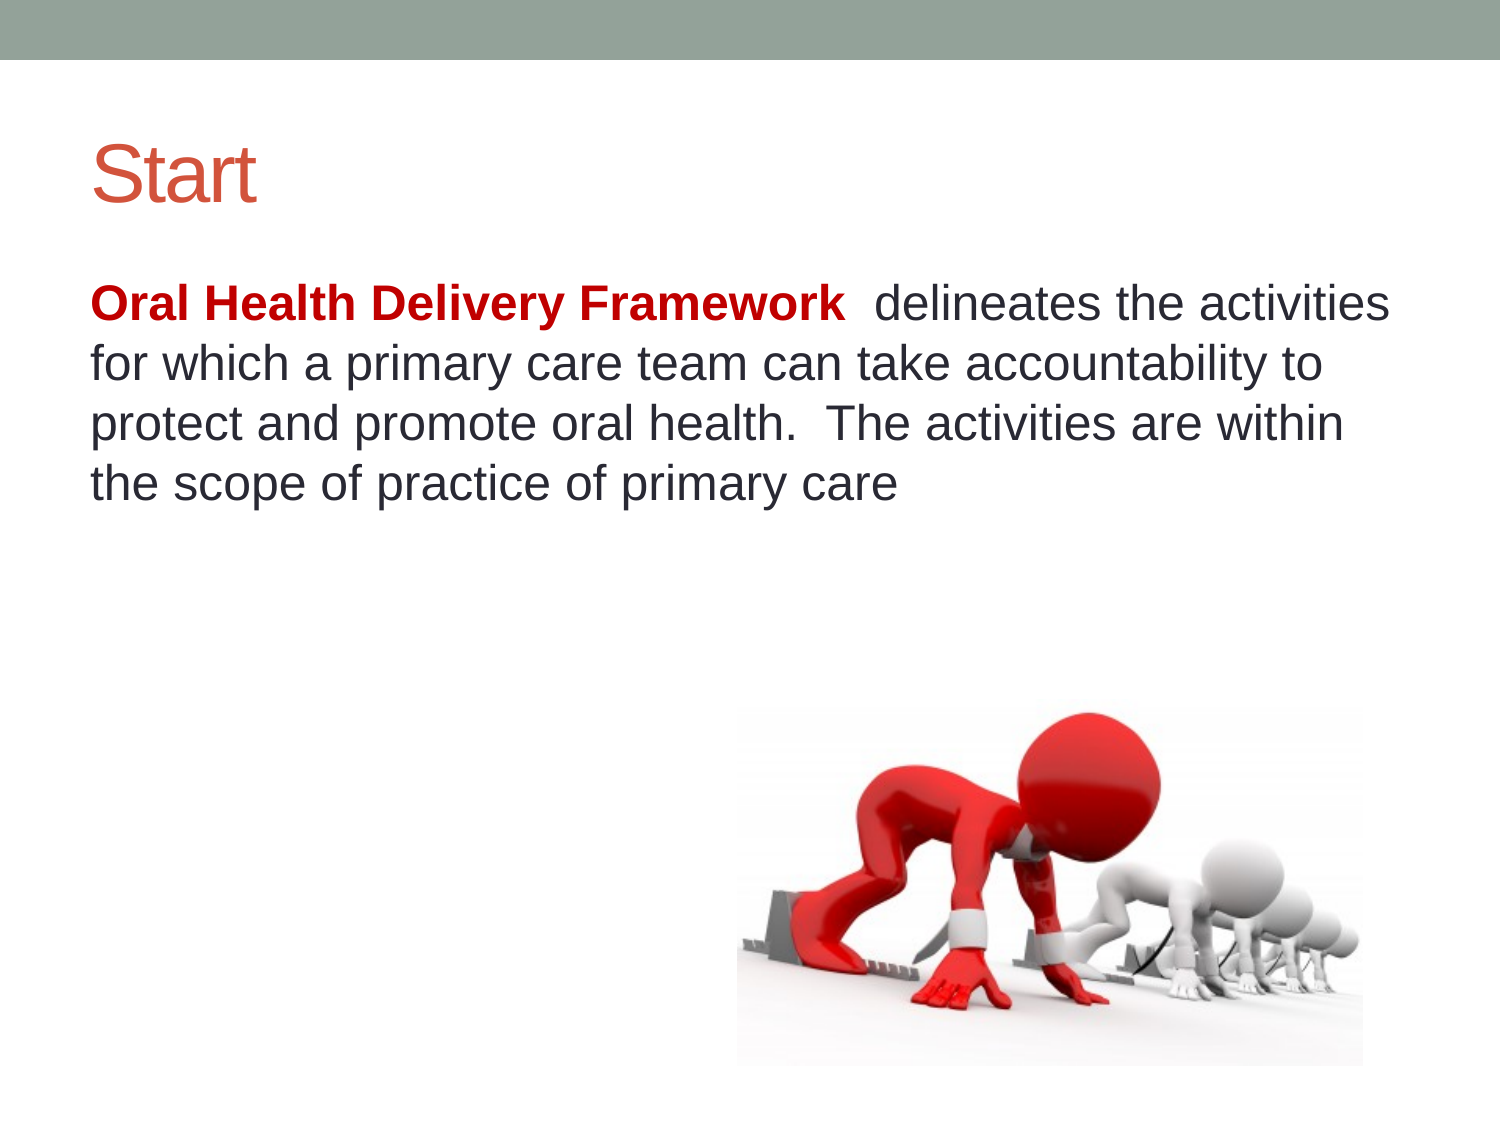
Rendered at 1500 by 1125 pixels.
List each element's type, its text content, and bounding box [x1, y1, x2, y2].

picture [737, 699, 1363, 1066]
list Oral Health Delivery Framework delineates the activities for which a primary care team can take accountability to protect and promote oral health. The activities are within the scope of practice of primary care [75, 262, 1425, 1063]
title Start [75, 87, 1425, 250]
